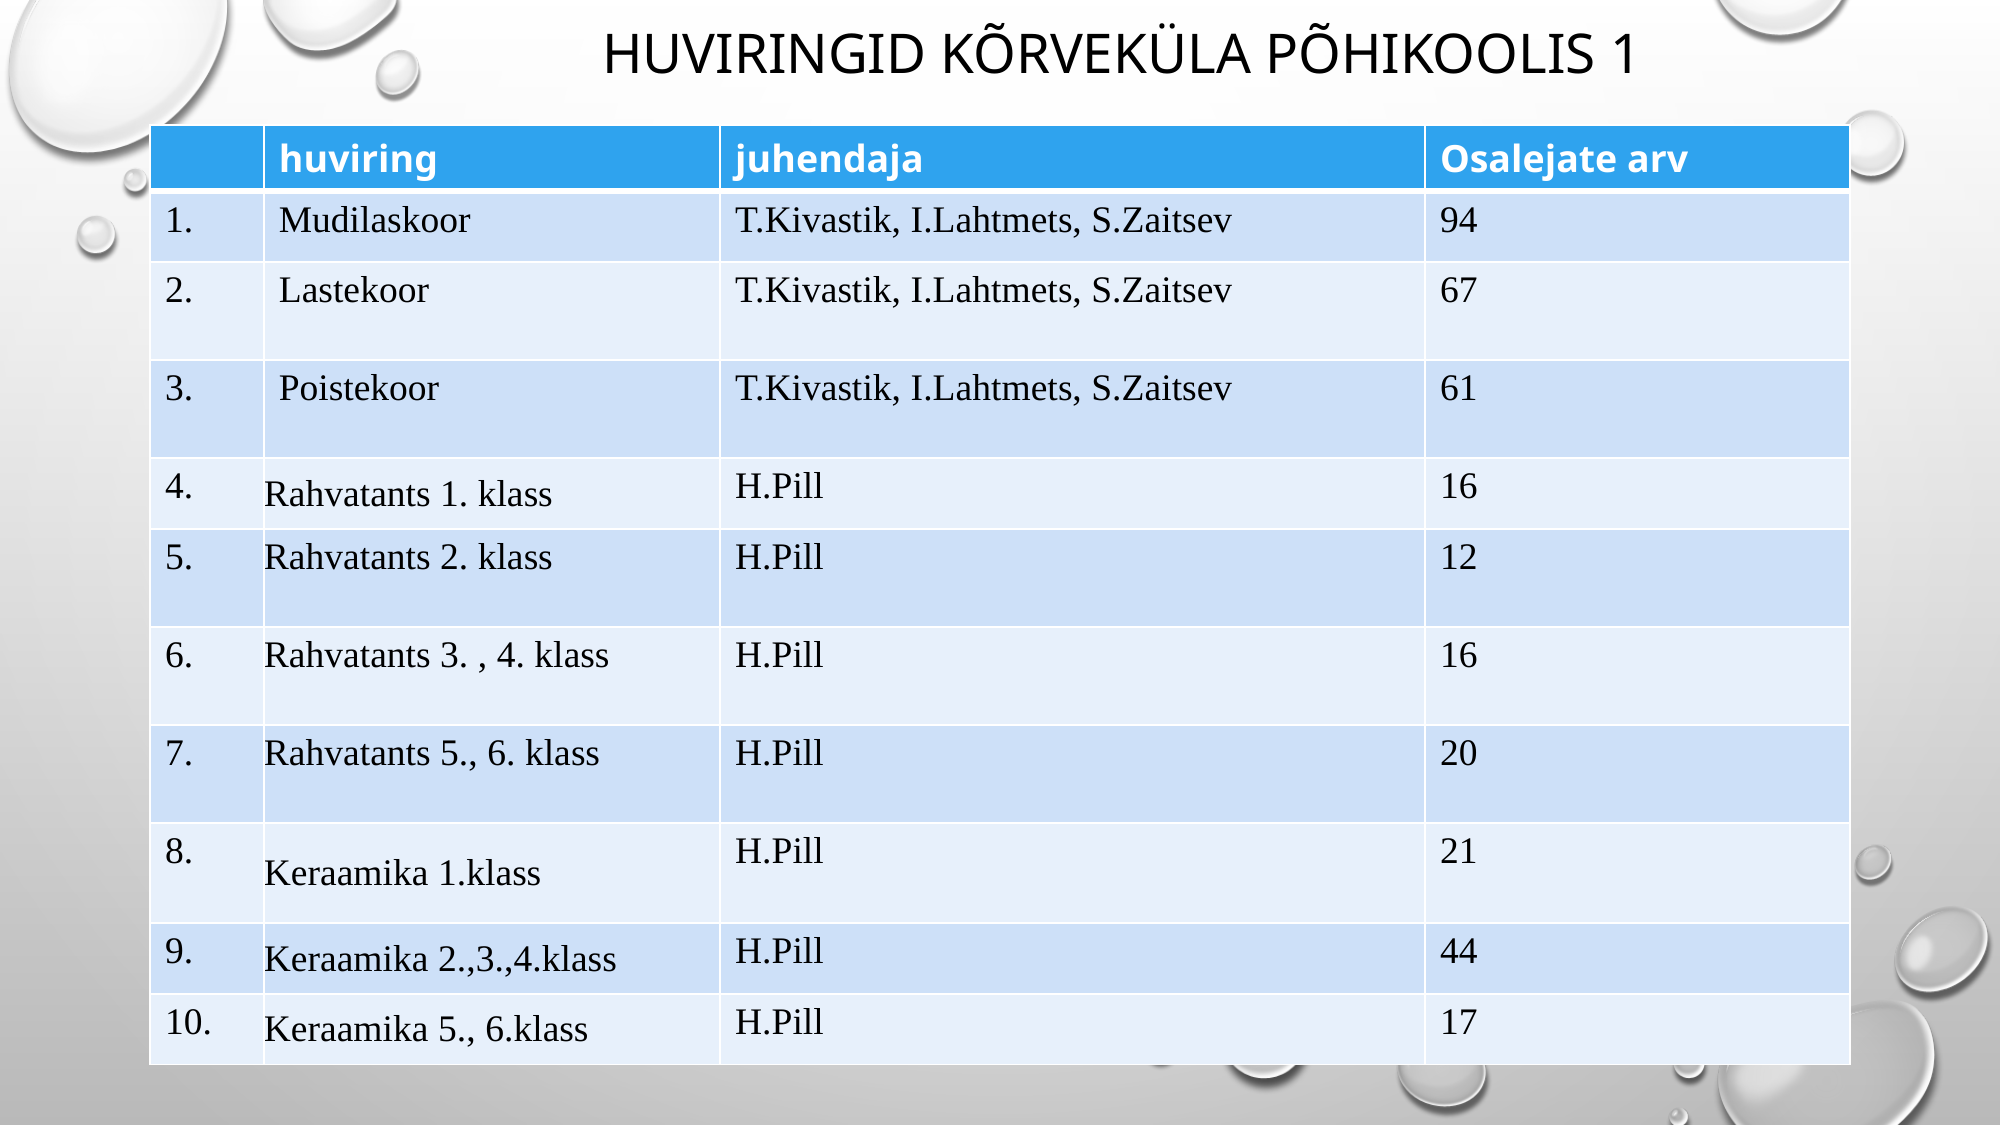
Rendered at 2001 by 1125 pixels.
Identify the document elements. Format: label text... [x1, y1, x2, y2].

table_cell T.Kivastik, I.Lahtmets, S.Zaitsev [721, 263, 1424, 359]
table_cell H.Pill [721, 530, 1424, 626]
table_cell H.Pill [721, 924, 1424, 993]
table_cell 12 [1426, 530, 1849, 626]
table_cell 7. [151, 726, 263, 822]
table_cell Mudilaskoor [265, 194, 719, 261]
table_cell Rahvatants 2. klass [265, 530, 719, 626]
table_cell 8. [151, 824, 263, 922]
table_cell Rahvatants 1. klass [265, 459, 719, 528]
table_cell Rahvatants 3. , 4. klass [265, 628, 719, 724]
table_cell 1. [151, 194, 263, 261]
table_cell Keraamika 2.,3.,4.klass [265, 924, 719, 993]
table_cell 3. [151, 361, 263, 457]
table_cell 67 [1426, 263, 1849, 359]
table_cell T.Kivastik, I.Lahtmets, S.Zaitsev [721, 194, 1424, 261]
table_cell 6. [151, 628, 263, 724]
table_cell 20 [1426, 726, 1849, 822]
table_cell 10. [151, 995, 263, 1064]
table_cell 9. [151, 924, 263, 993]
table_cell H.Pill [721, 459, 1424, 528]
table_header huviring [265, 126, 719, 188]
table_header [151, 126, 263, 188]
table_cell 5. [151, 530, 263, 626]
table_header Osalejate arv [1426, 126, 1849, 188]
table_cell H.Pill [721, 726, 1424, 822]
table_cell 16 [1426, 459, 1849, 528]
table_cell H.Pill [721, 628, 1424, 724]
table_header juhendaja [721, 126, 1424, 188]
table_cell T.Kivastik, I.Lahtmets, S.Zaitsev [721, 361, 1424, 457]
table_cell 61 [1426, 361, 1849, 457]
table_cell 21 [1426, 824, 1849, 922]
table_cell Keraamika 5., 6.klass [265, 995, 719, 1064]
table_cell 94 [1426, 194, 1849, 261]
table_cell Rahvatants 5., 6. klass [265, 726, 719, 822]
table_cell H.Pill [721, 824, 1424, 922]
table_cell 16 [1426, 628, 1849, 724]
table_cell 4. [151, 459, 263, 528]
table_cell 2. [151, 263, 263, 359]
title Huviringid Kõrveküla Põhikoolis 1 [271, 18, 1972, 94]
table_cell Lastekoor [265, 263, 719, 359]
table_cell Keraamika 1.klass [265, 824, 719, 922]
picture [0, 0, 2000, 1125]
table_cell Poistekoor [265, 361, 719, 457]
table_cell 17 [1426, 995, 1849, 1064]
table_cell 44 [1426, 924, 1849, 993]
table_cell H.Pill [721, 995, 1424, 1064]
